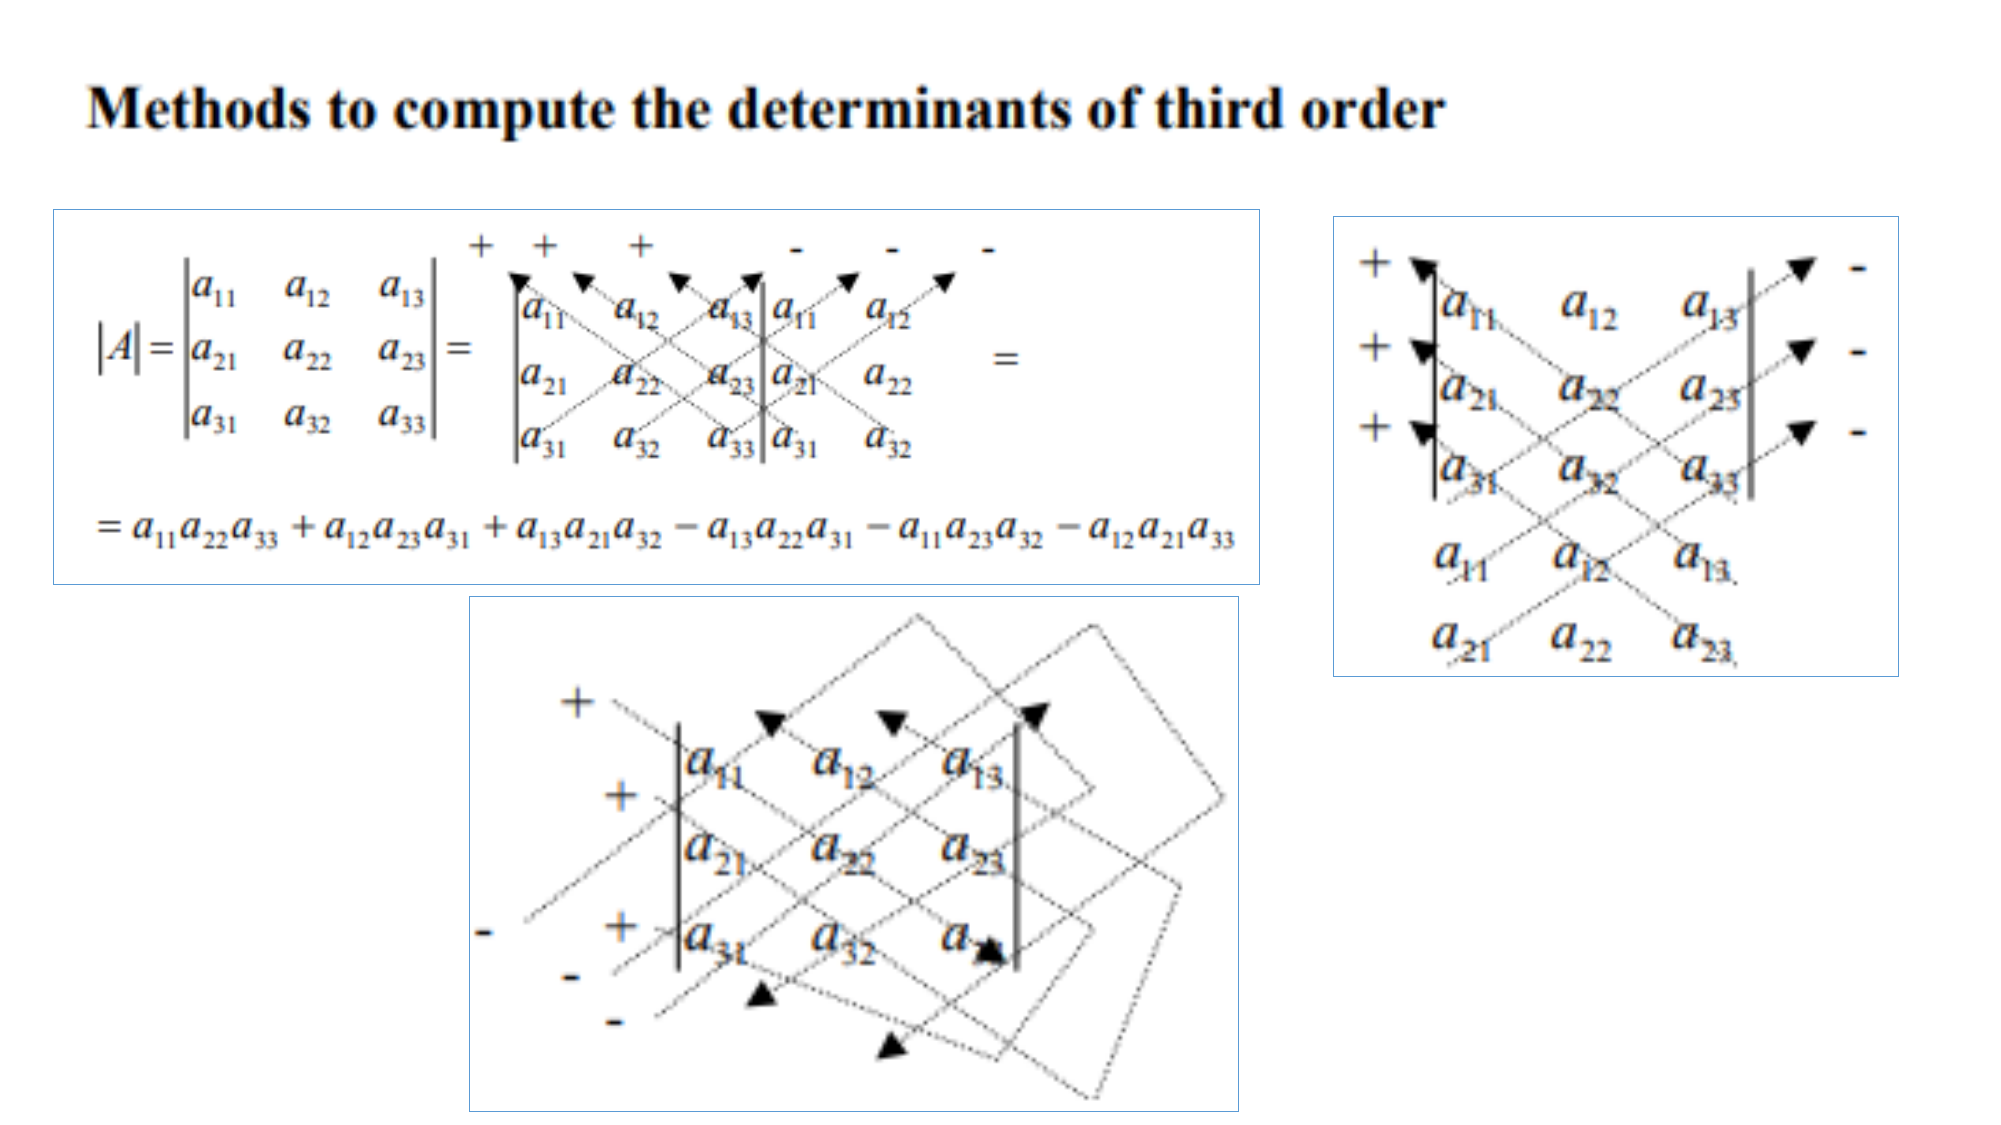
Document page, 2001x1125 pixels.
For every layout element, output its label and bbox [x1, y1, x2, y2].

picture [469, 596, 1239, 1112]
picture [53, 28, 1468, 173]
picture [53, 209, 1260, 585]
picture [1333, 216, 1899, 677]
